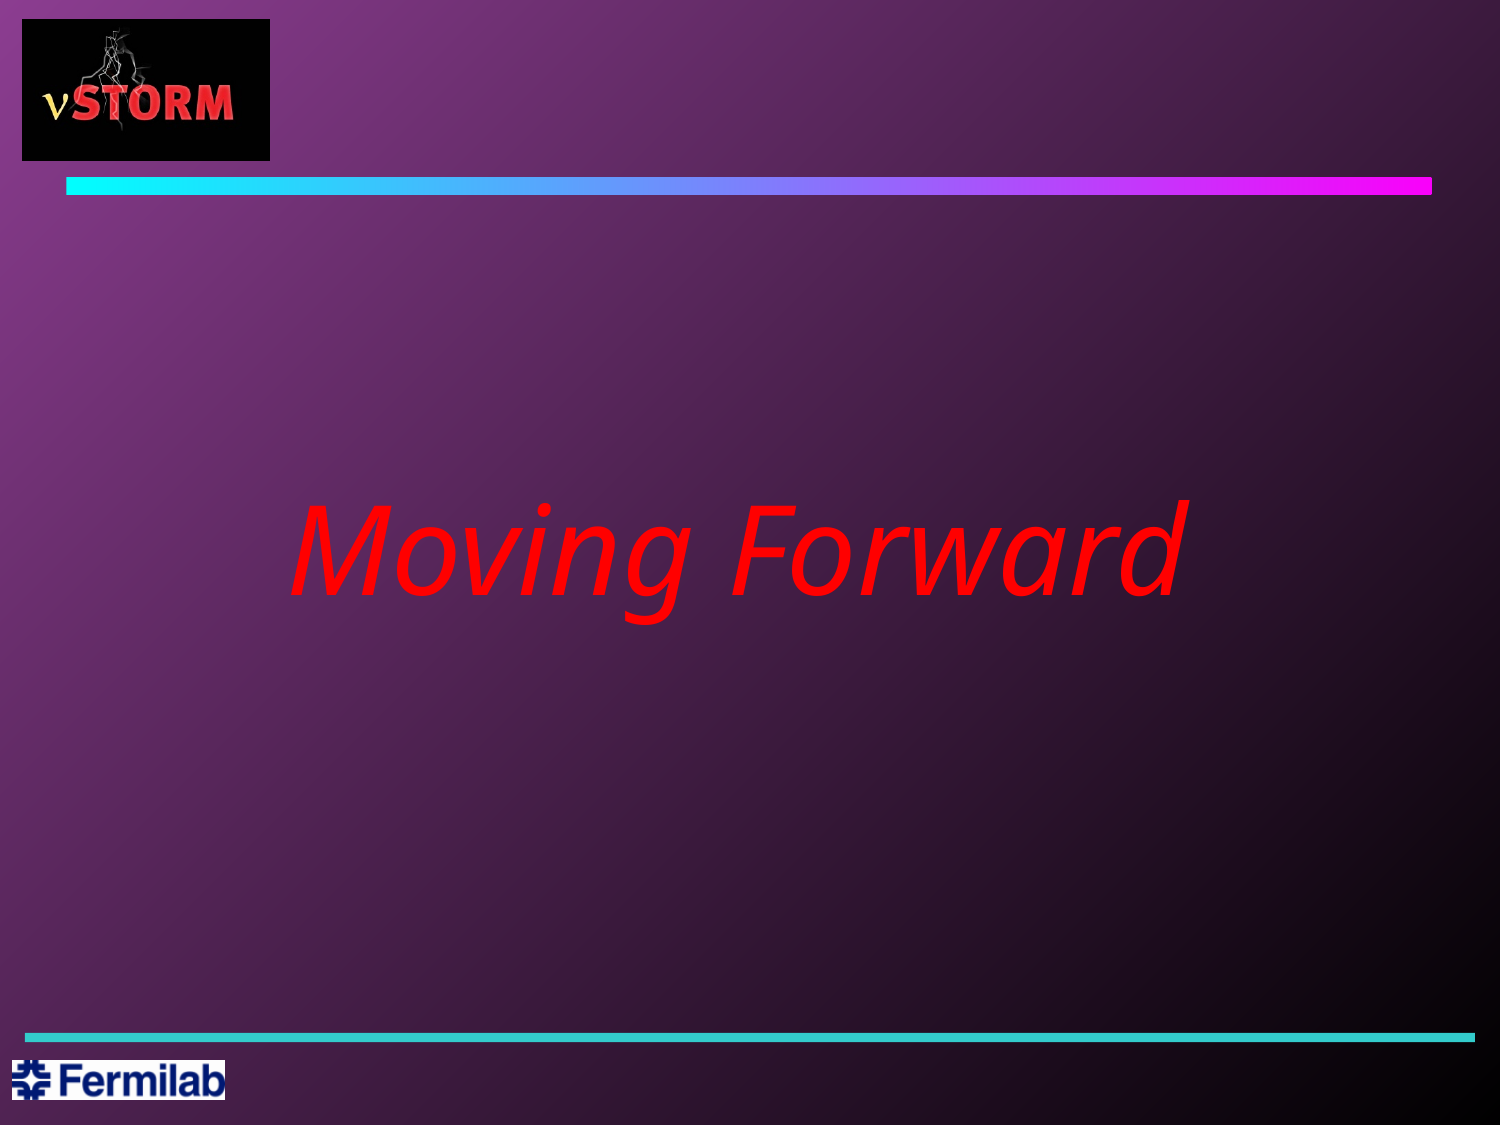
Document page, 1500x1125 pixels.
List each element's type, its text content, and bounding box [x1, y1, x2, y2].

title Moving Forward [99, 424, 1376, 667]
picture [22, 19, 270, 161]
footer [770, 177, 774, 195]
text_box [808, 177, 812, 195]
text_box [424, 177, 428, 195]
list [552, 177, 556, 195]
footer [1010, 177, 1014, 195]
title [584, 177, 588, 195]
picture [12, 1060, 225, 1100]
